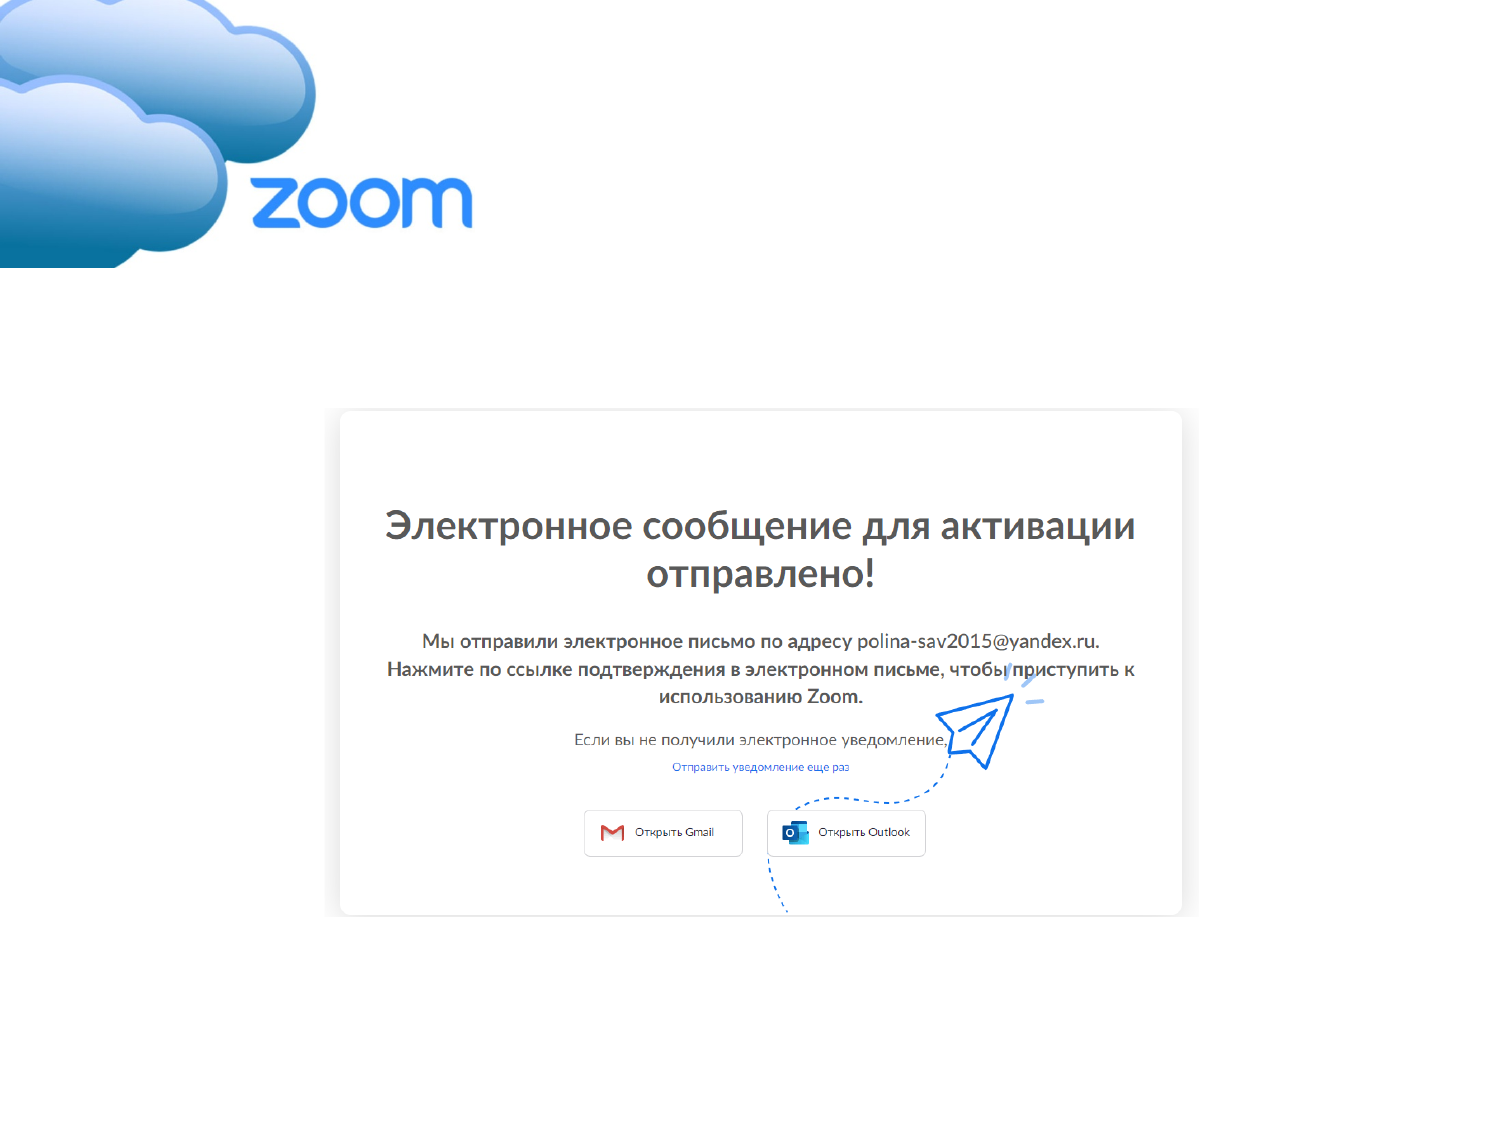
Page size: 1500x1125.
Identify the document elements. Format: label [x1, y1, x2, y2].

list [324, 408, 1200, 918]
picture [0, 0, 476, 268]
